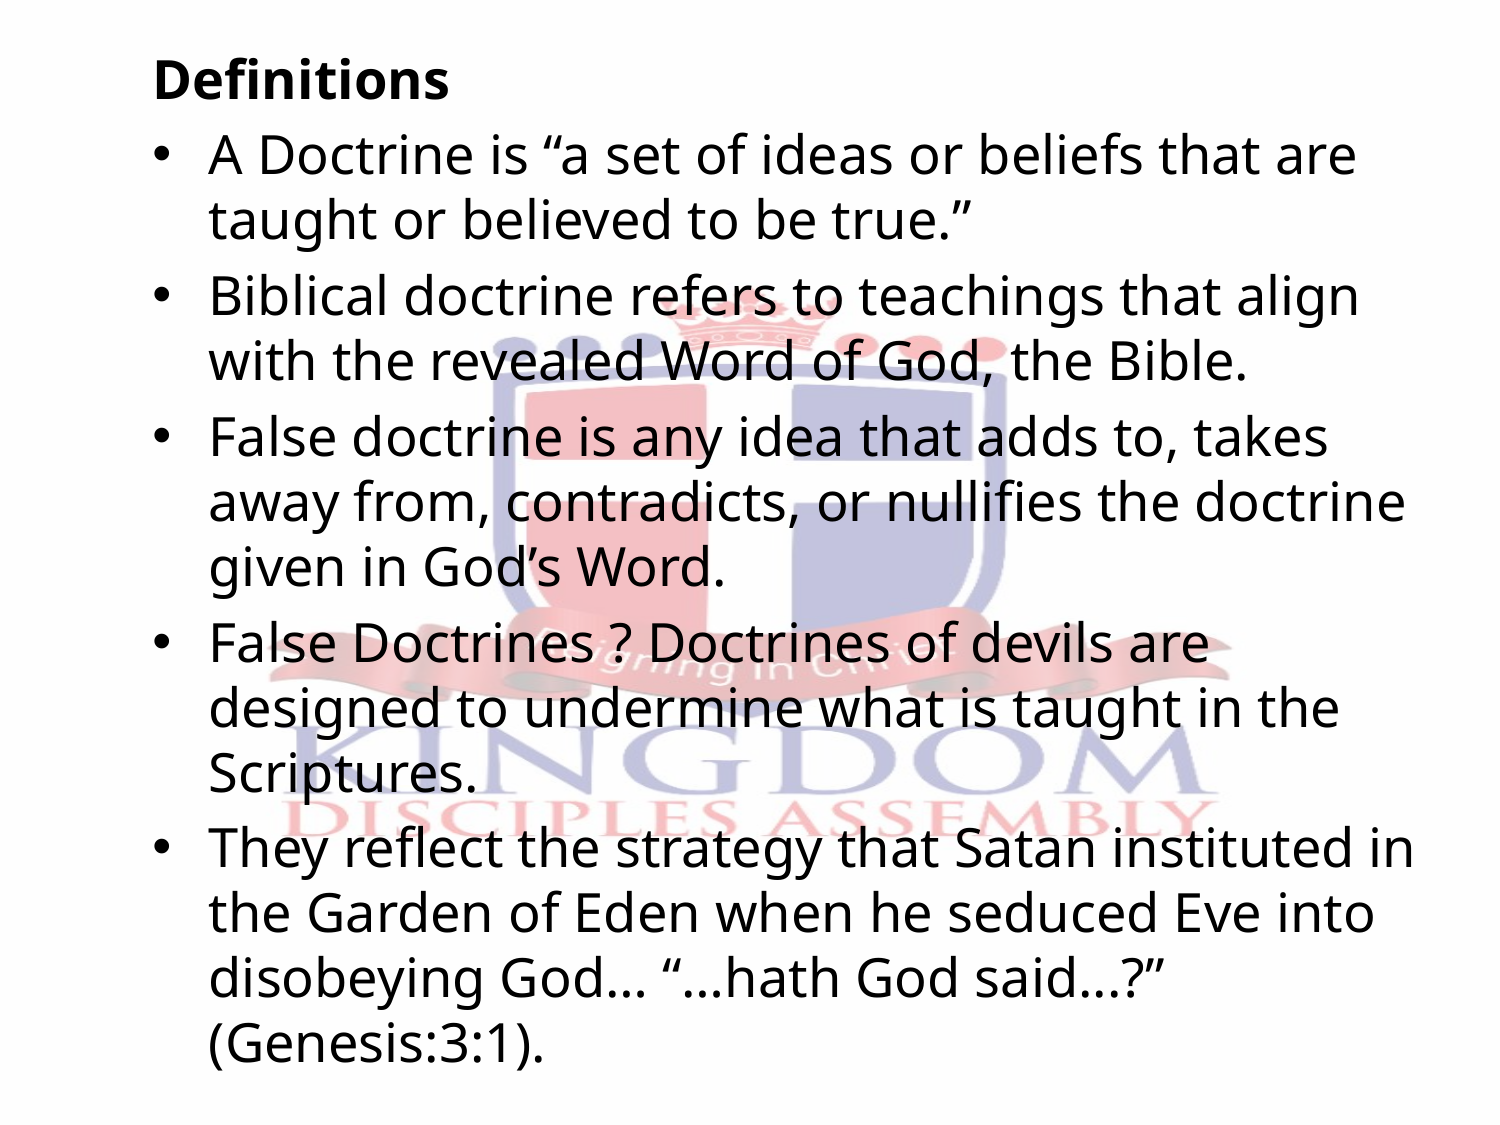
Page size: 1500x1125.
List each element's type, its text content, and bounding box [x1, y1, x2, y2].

list Definitions A Doctrine is “a set of ideas or beliefs that are taught or believed to be true.” Biblical doctrine refers to teachings that align with the revealed Word of God, the Bible. False doctrine is any idea that adds to, takes away from, contradicts, or nullifies the doctrine given in God’s Word. False Doctrines ? Doctrines of devils are designed to undermine what is taught in the Scriptures. They reflect the strategy that Satan instituted in the Garden of Eden when he seduced Eve into disobeying God… “…hath God said...?” (Genesis:3:1). [137, 37, 1463, 1038]
